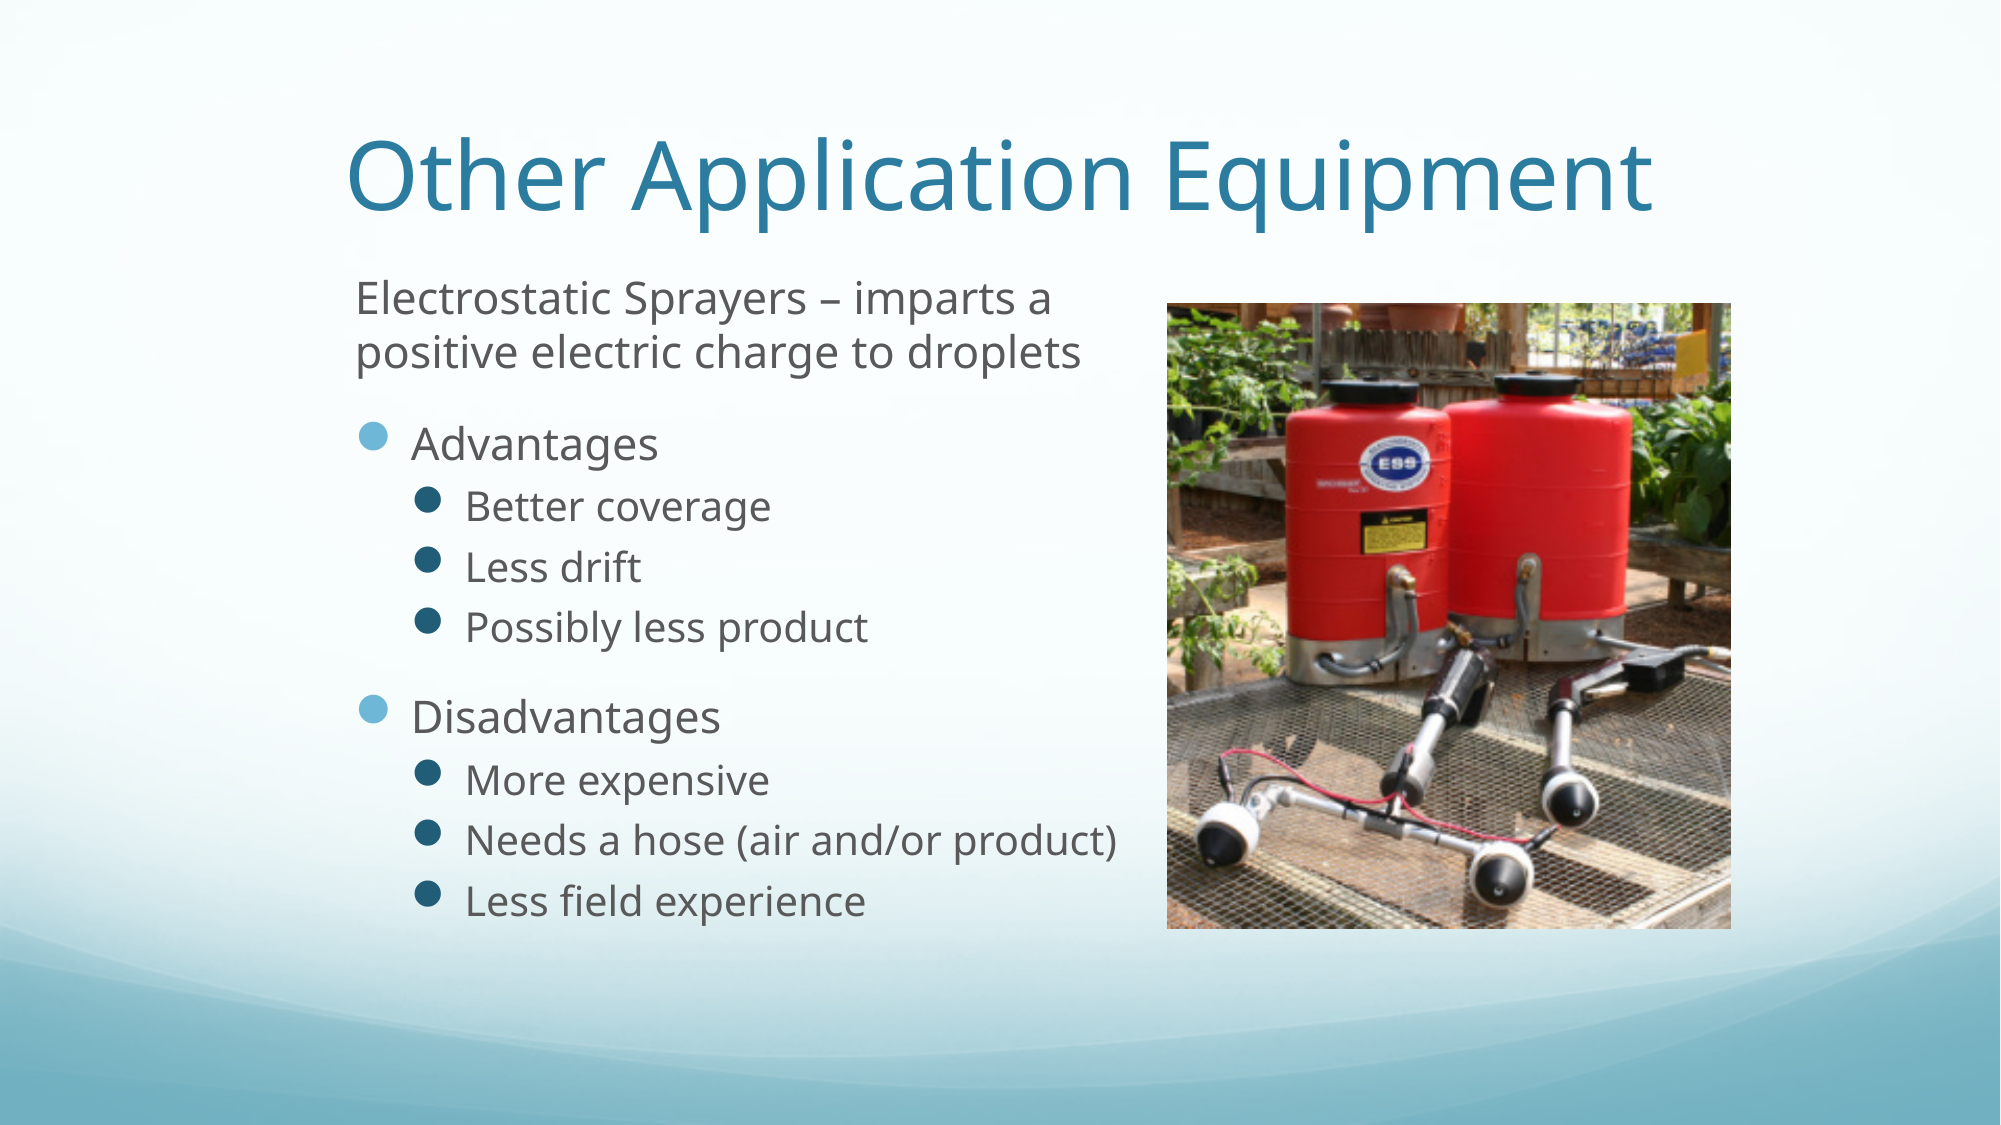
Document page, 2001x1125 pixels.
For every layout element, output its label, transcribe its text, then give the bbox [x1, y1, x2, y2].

title Other Application Equipment [120, 17, 1880, 237]
list Electrostatic Sprayers – imparts a positive electric charge to droplets Advantages Better coverage Less drift Possibly less product Disadvantages More expensive Needs a hose (air and/or product) Less field experience [340, 262, 1137, 975]
picture [1167, 302, 1731, 929]
